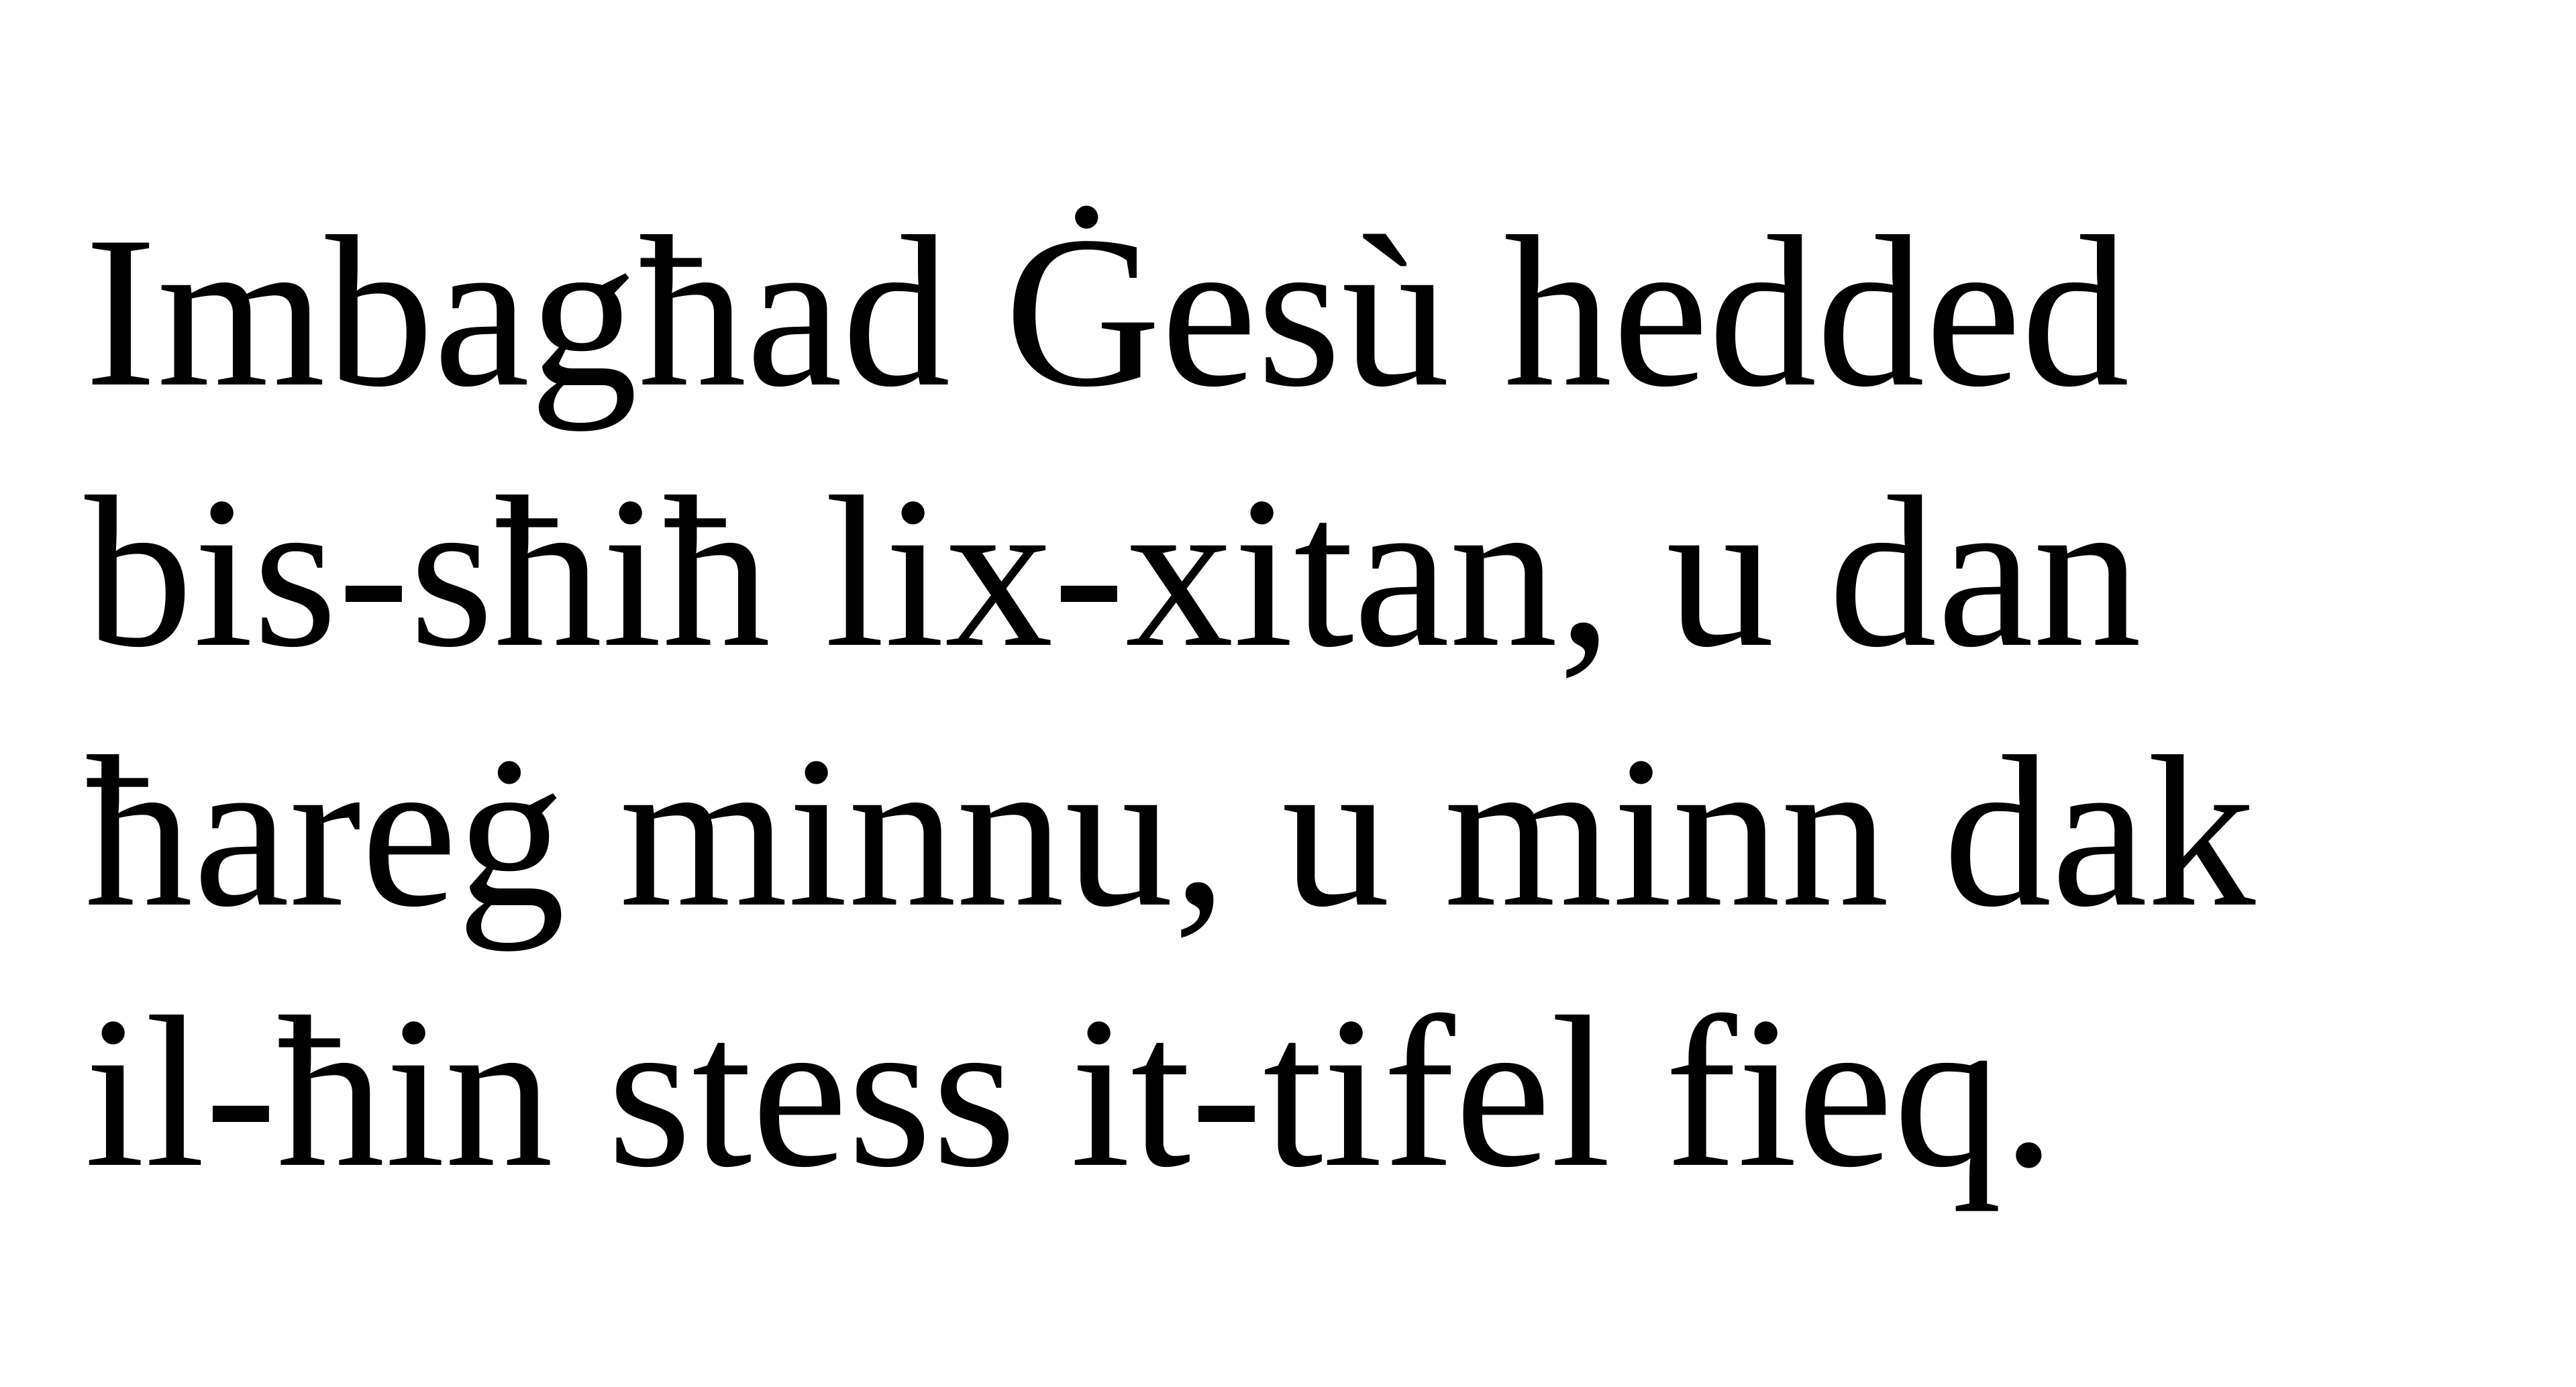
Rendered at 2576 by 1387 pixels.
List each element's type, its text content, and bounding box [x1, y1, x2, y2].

text_box Imbagħad Ġesù hedded bis-sħiħ lix-xitan, u dan ħareġ minnu, u minn dak il-ħin stess it-tifel fieq. [74, 163, 2544, 1213]
